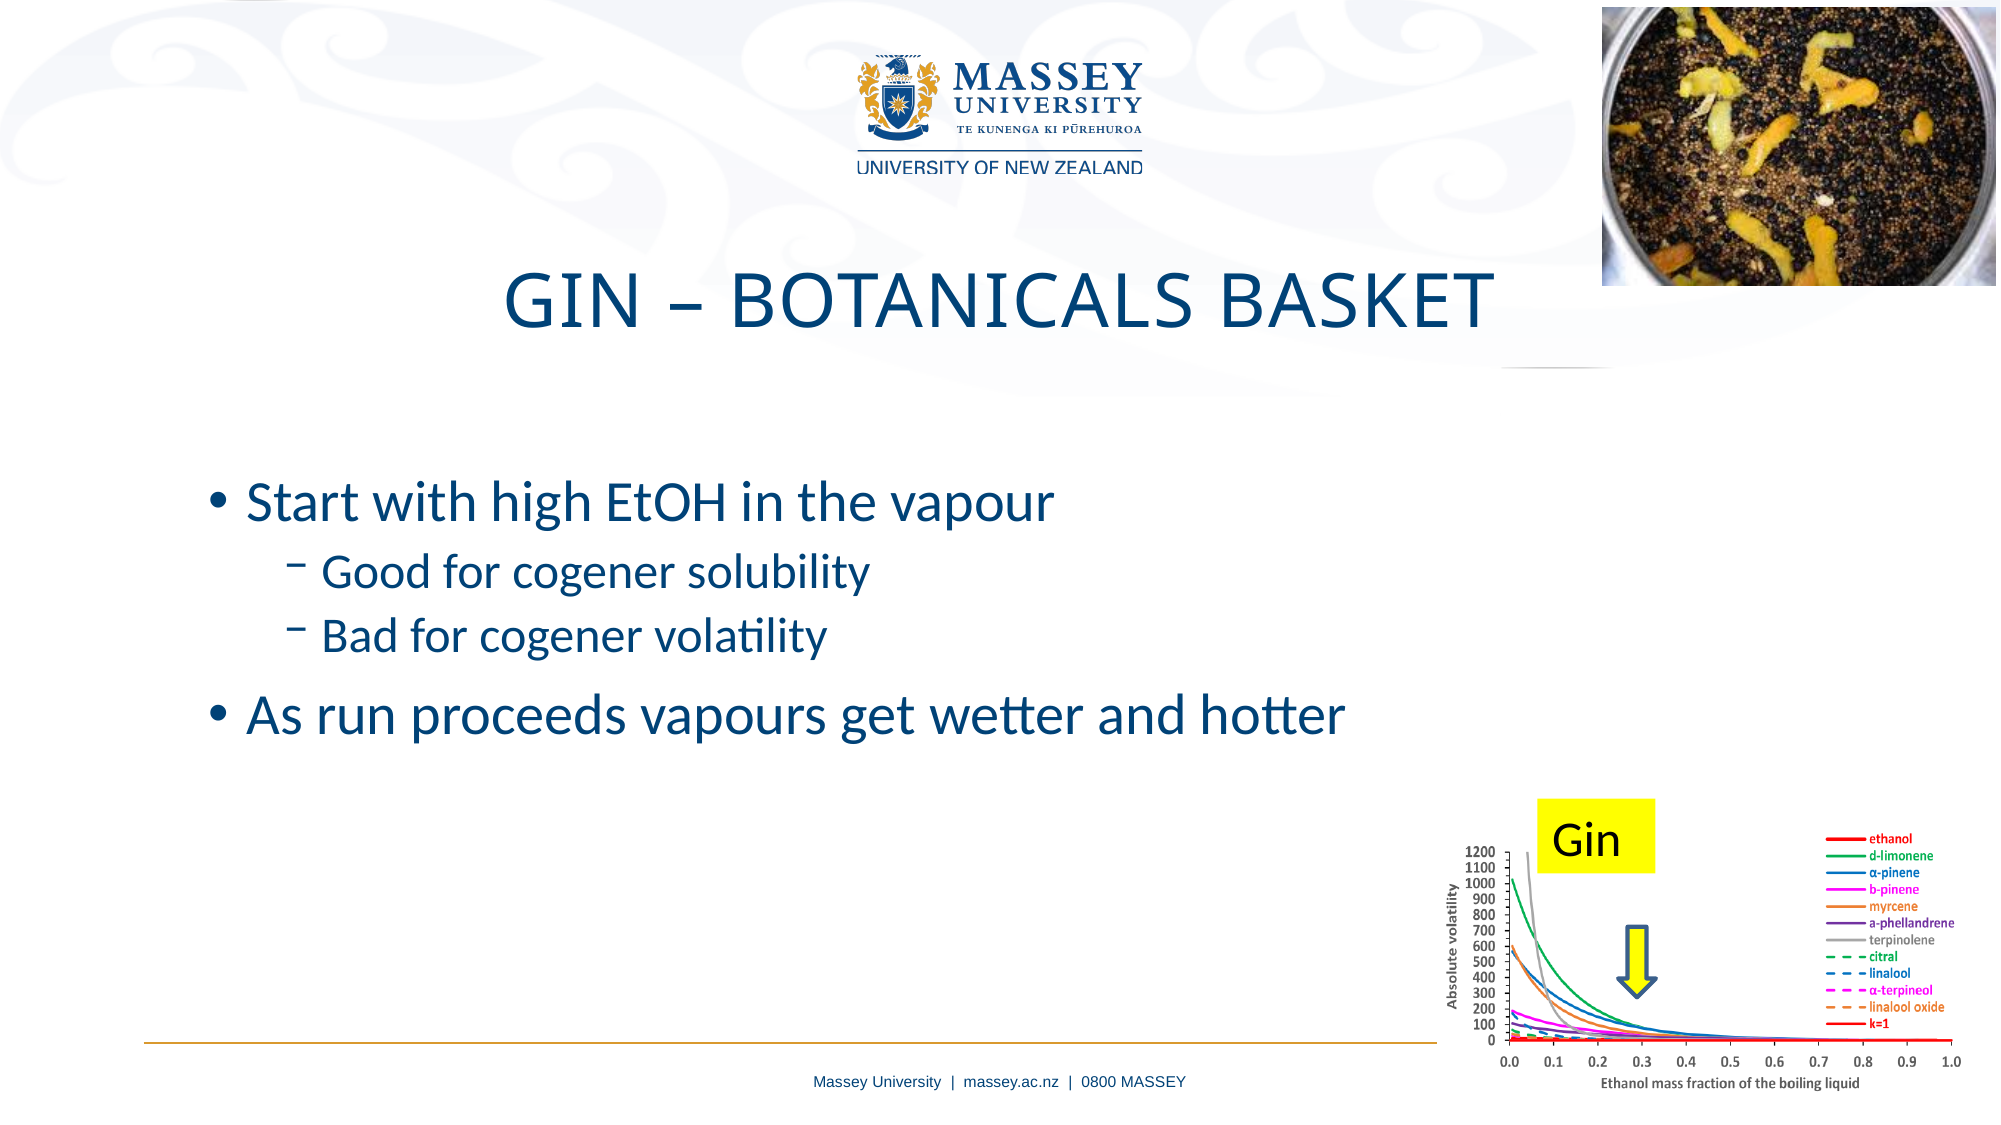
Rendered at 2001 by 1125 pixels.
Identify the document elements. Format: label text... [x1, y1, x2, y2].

picture [1602, 7, 1996, 286]
text_box Start with high EtOH in the vapour Good for cogener solubility Bad for cogener volatility As run proceeds vapours get wetter and hotter [193, 373, 1836, 1009]
list Gin – Botanicals basket [143, 245, 1857, 353]
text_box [1436, 798, 1981, 1102]
